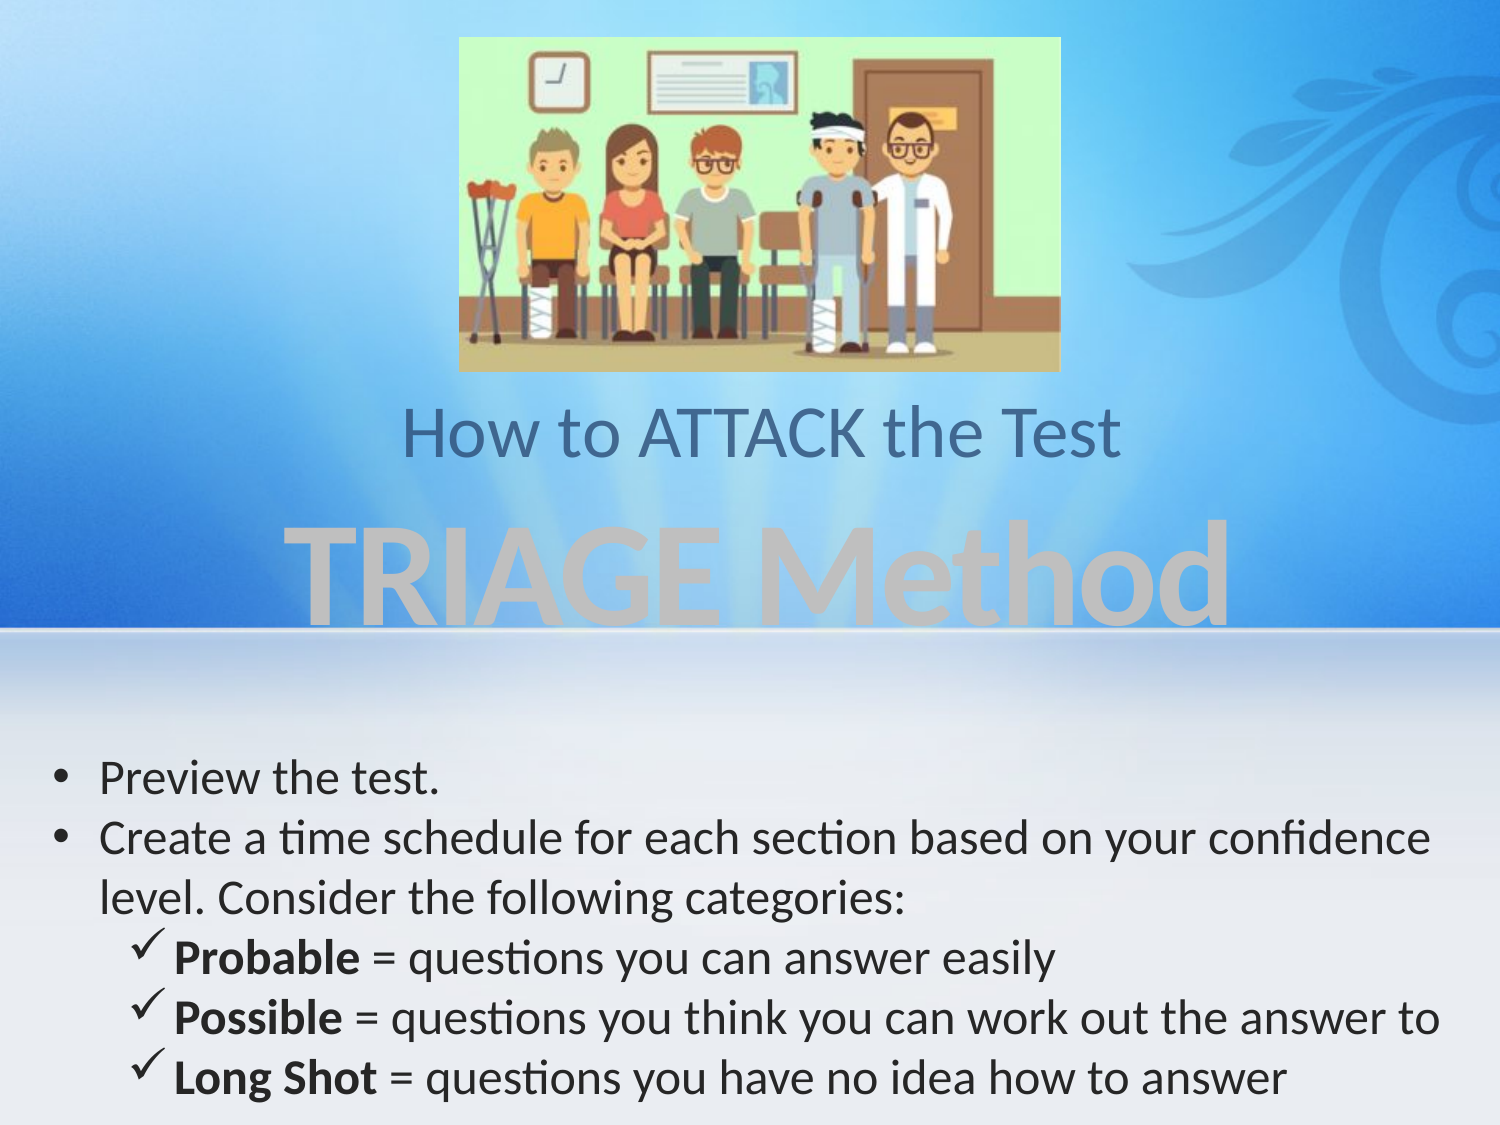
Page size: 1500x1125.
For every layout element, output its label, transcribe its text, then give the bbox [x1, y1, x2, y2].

text_box Preview the test. Create a time schedule for each section based on your confidence level. Consider the following categories: Probable = questions you can answer easily Possible = questions you think you can work out the answer to Long Shot = questions you have no idea how to answer [37, 737, 1488, 1113]
list How to ATTACK the Test [48, 375, 1475, 480]
title TRIAGE Method [47, 542, 1473, 722]
picture [0, 0, 1500, 1125]
